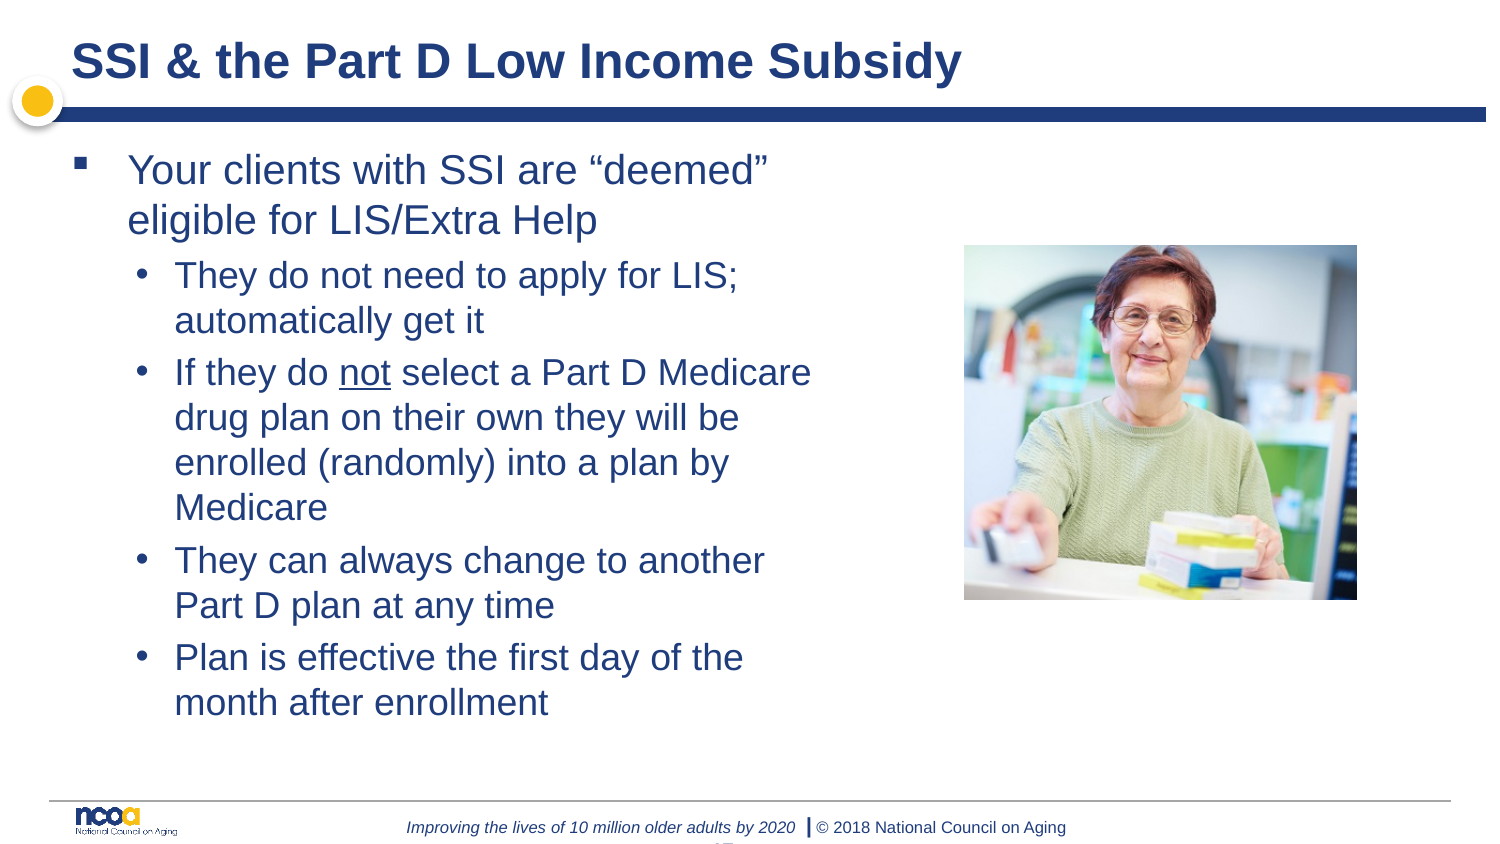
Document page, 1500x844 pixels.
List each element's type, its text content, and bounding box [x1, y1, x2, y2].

picture [964, 245, 1357, 601]
list Your clients with SSI are “deemed” eligible for LIS/Extra Help They do not need to apply for LIS; automatically get it If they do not select a Part D Medicare drug plan on their own they will be enrolled (randomly) into a plan by Medicare They can always change to another Part D plan at any time Plan is effective the first day of the month after enrollment [56, 135, 844, 764]
picture [76, 807, 177, 836]
title SSI & the Part D Low Income Subsidy [56, 21, 1425, 133]
